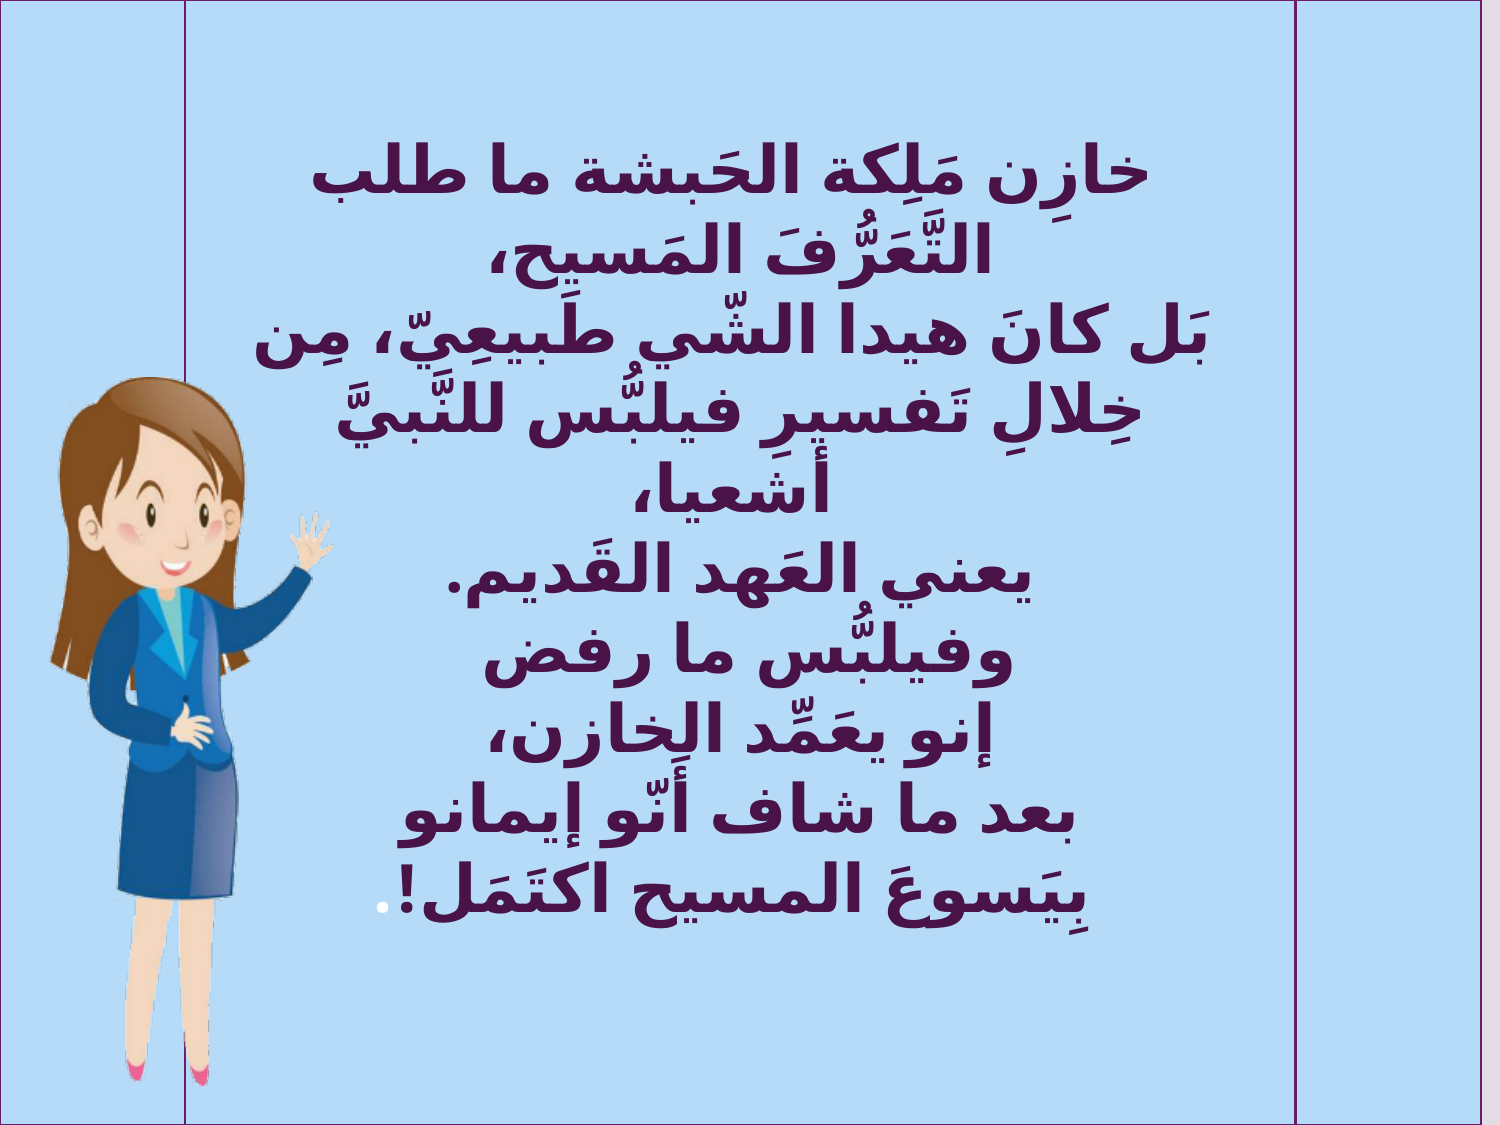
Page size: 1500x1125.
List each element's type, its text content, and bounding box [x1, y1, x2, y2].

picture [0, 377, 402, 1086]
text_box خازِن مَلِكة الحَبشة ما طلب التَّعَرُّفَ المَسيح، بَل كانَ هيدا الشّي طَبيعِيّ، مِن خِلالِ تَفسيرِ فيلبُّس للنَّبيَّ أشعيا، يعني العَهد القَديم. وفيلبُّس ما رفض إنو يعَمِّد الخازن، بعد ما شاف أَنّو إيمانو بِيَسوعَ المسيح اكتَمَل!. [0, 0, 1482, 1125]
